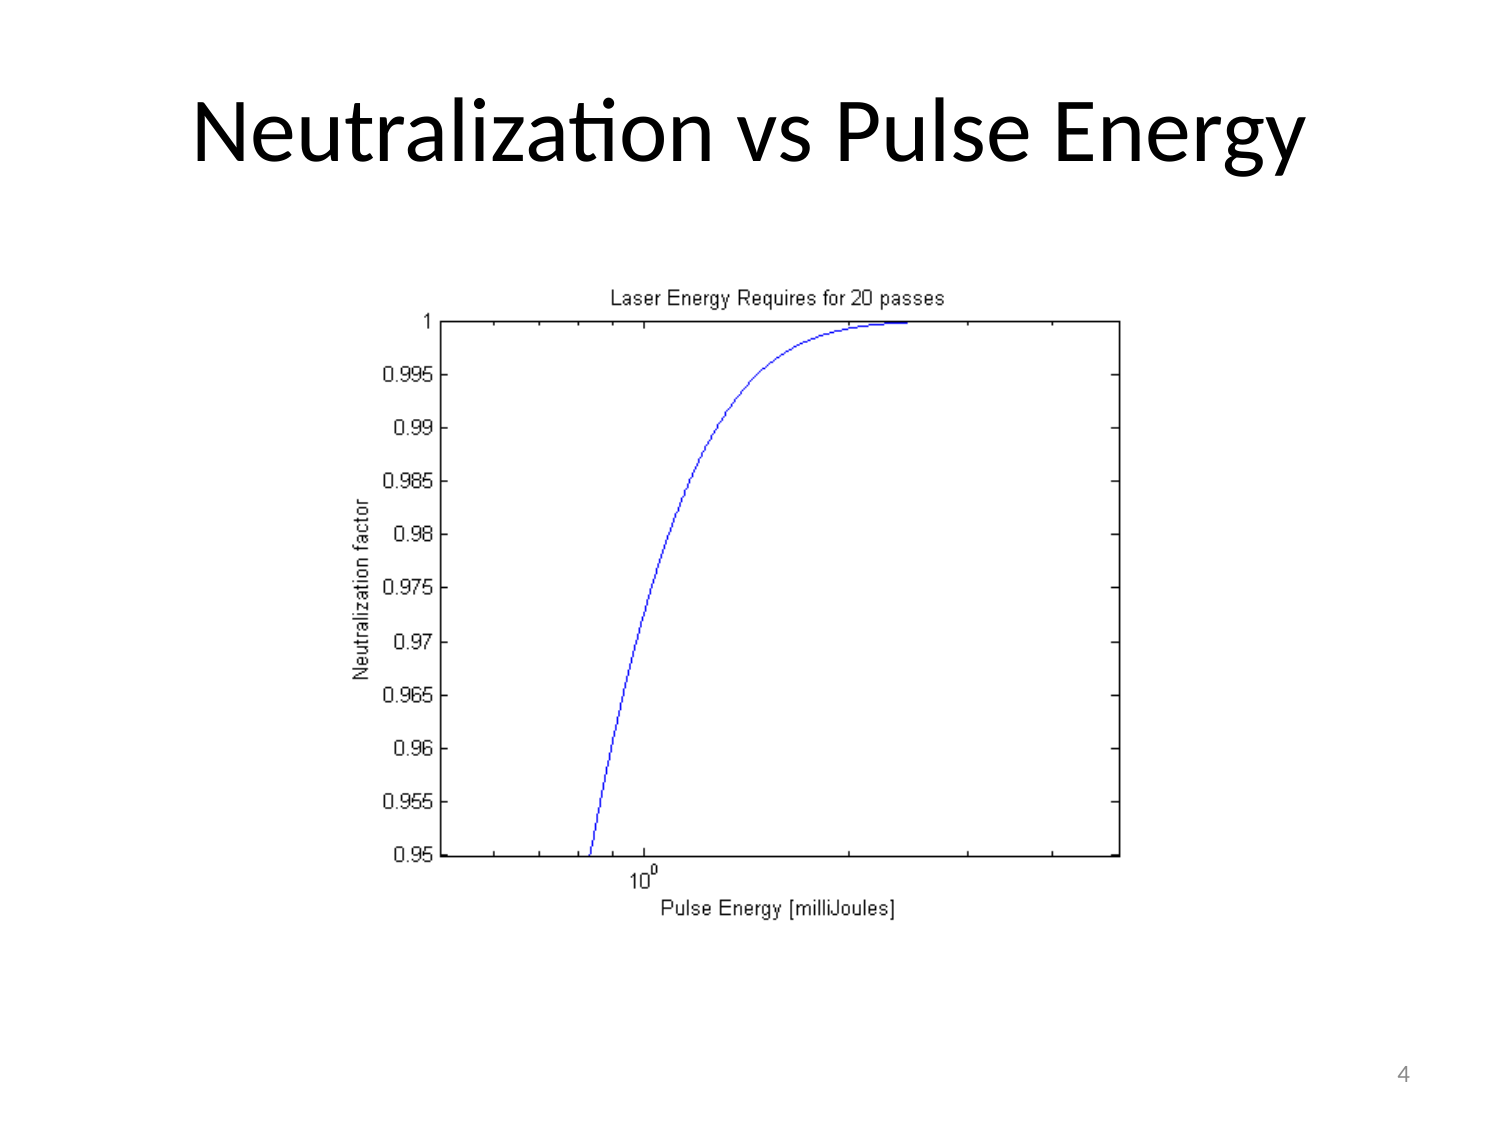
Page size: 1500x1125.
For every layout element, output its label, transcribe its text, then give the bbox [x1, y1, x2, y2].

slide_number 4 [1074, 1042, 1425, 1103]
title Neutralization vs Pulse Energy [75, 24, 1425, 225]
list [326, 271, 1202, 929]
